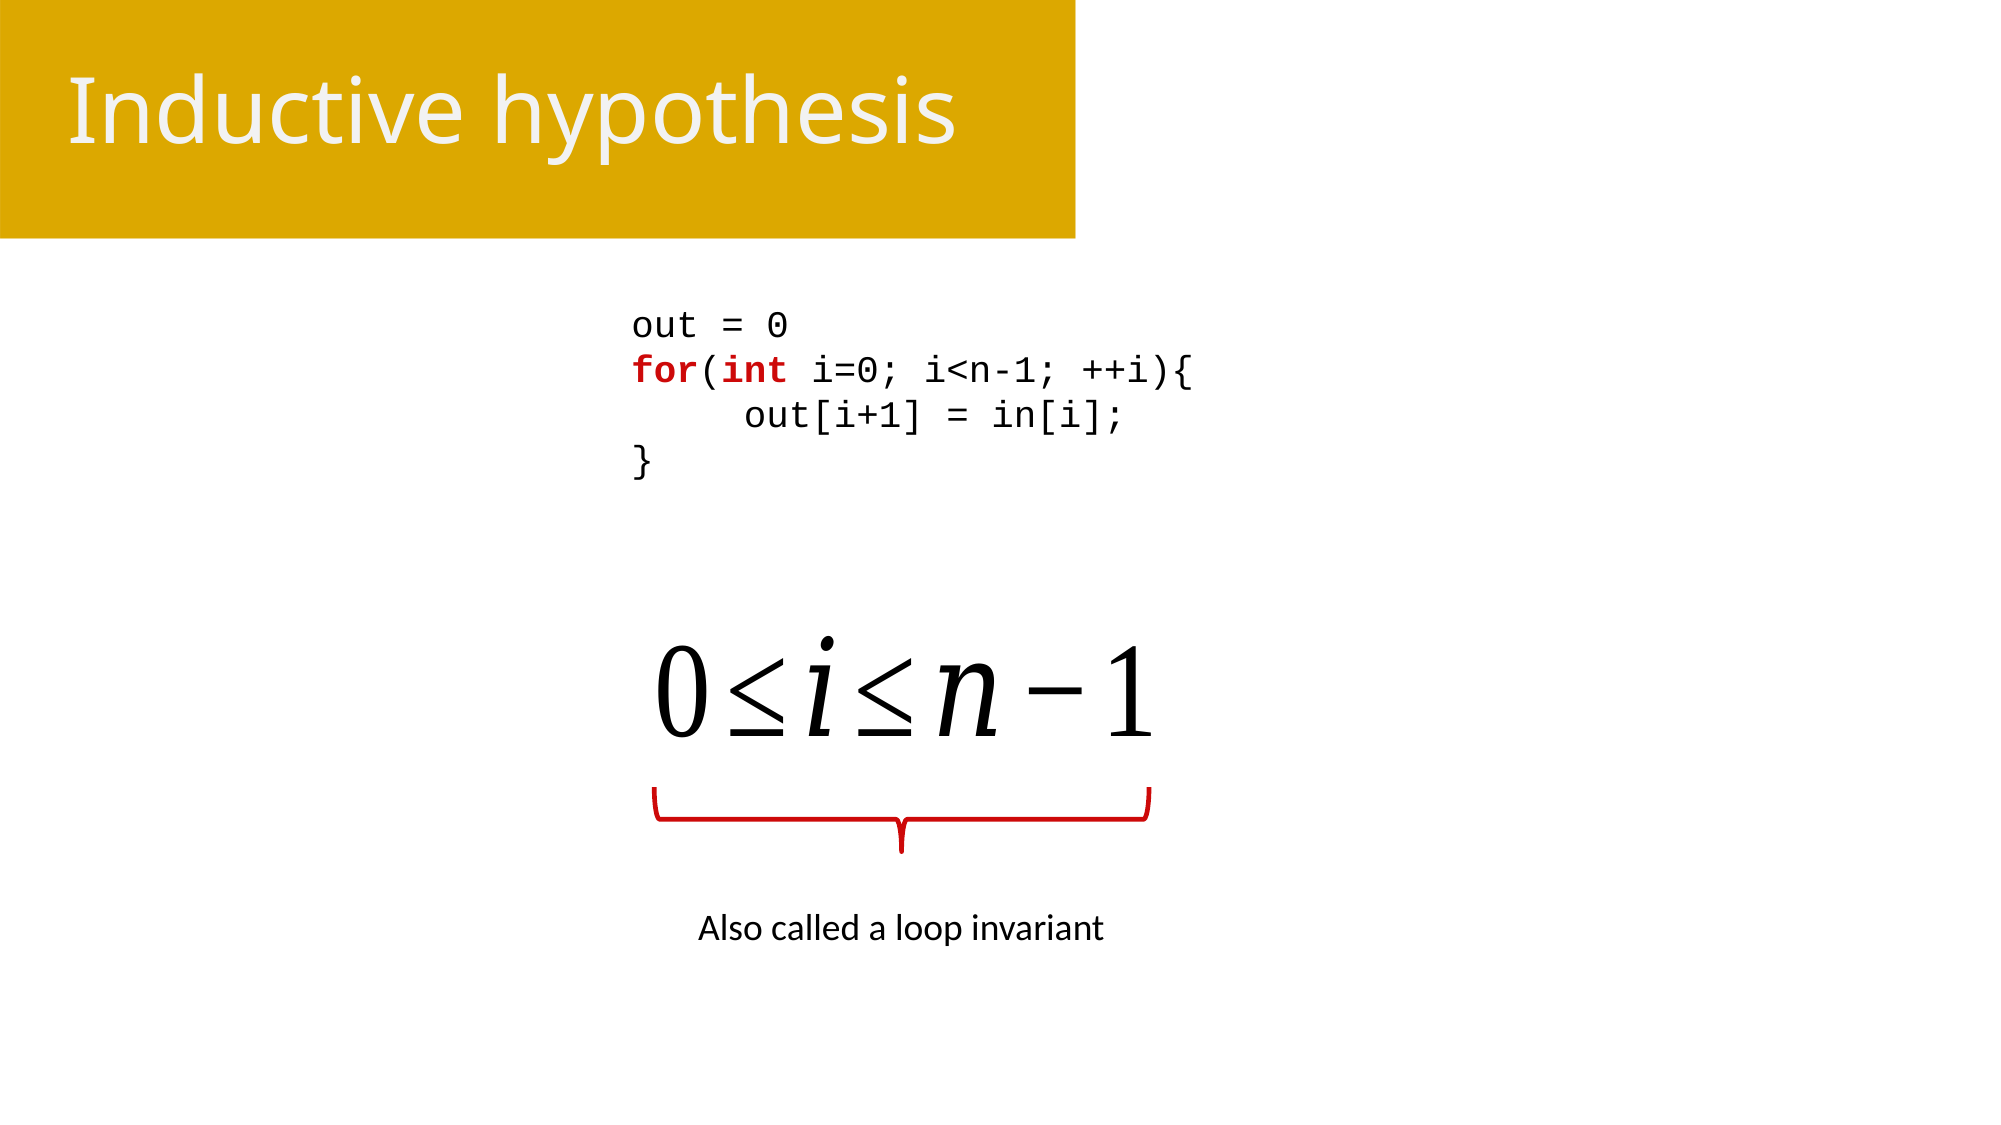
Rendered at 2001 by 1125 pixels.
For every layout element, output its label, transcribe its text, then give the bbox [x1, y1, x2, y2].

title Inductive hypothesis [52, 4, 1077, 223]
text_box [656, 620, 1156, 956]
text_box out = 0 for(int i=0; i<n-1; ++i){ out[i+1] = in[i]; } [616, 292, 1209, 488]
